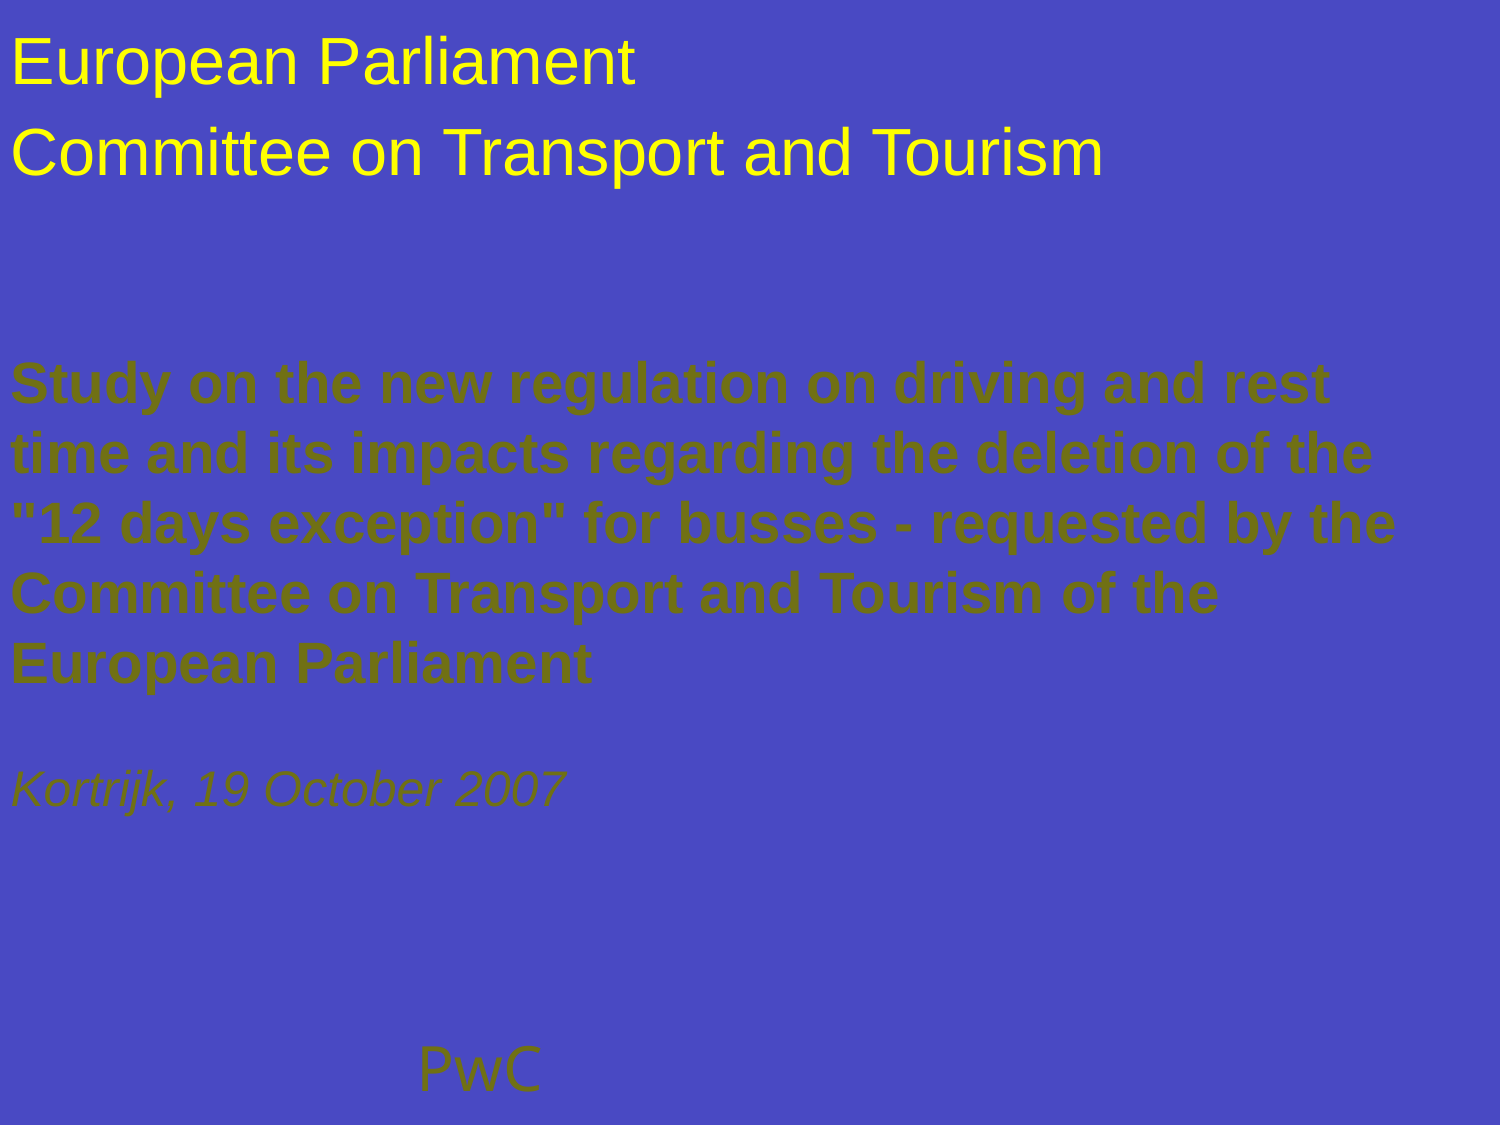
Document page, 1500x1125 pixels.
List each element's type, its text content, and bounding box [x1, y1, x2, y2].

title European Parliament [10, 17, 1472, 104]
text_box [10, 612, 1472, 665]
text_box PwC [19, 1021, 543, 1104]
text_box Committee on Transport and Tourism [10, 108, 1472, 194]
text_box Kortrijk, 19 October 2007 [10, 756, 1472, 838]
text_box Study on the new regulation on driving and rest time and its impacts regarding the deletion of the "12 days exception" for busses - requested by the Committee on Transport and Tourism of the European Parliament [10, 345, 1472, 485]
